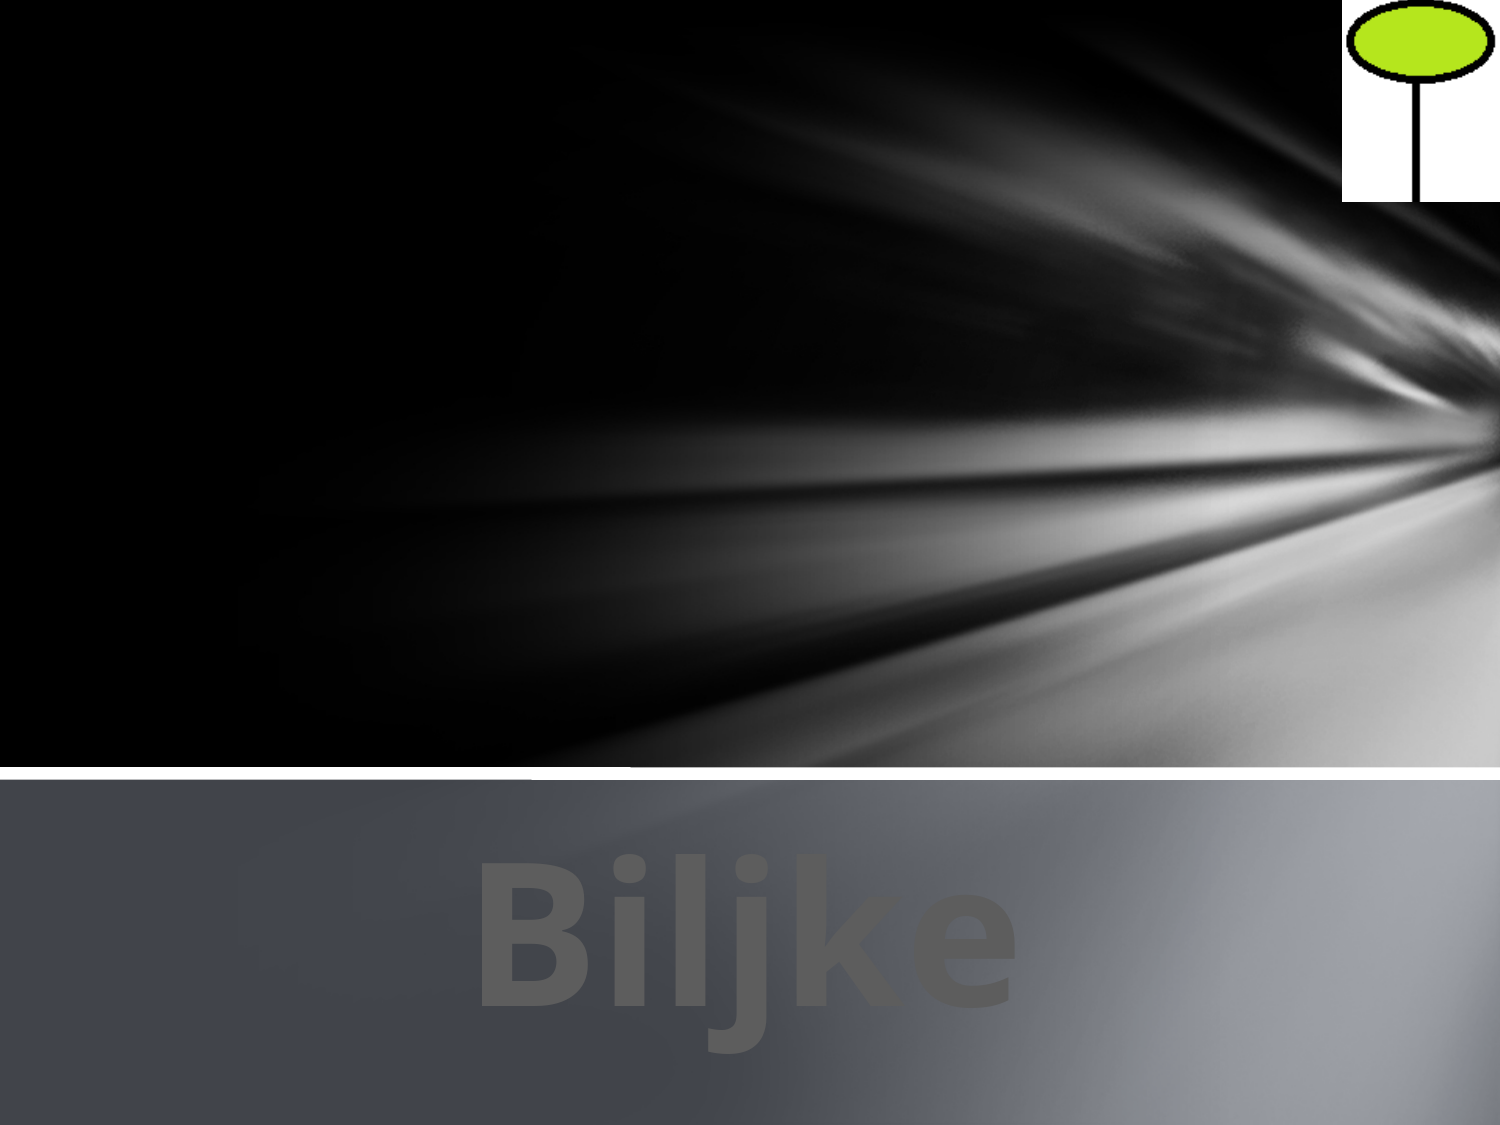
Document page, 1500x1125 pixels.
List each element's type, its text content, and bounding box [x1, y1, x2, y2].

picture [1342, 0, 1500, 202]
text_box Biljke [449, 798, 1040, 1054]
